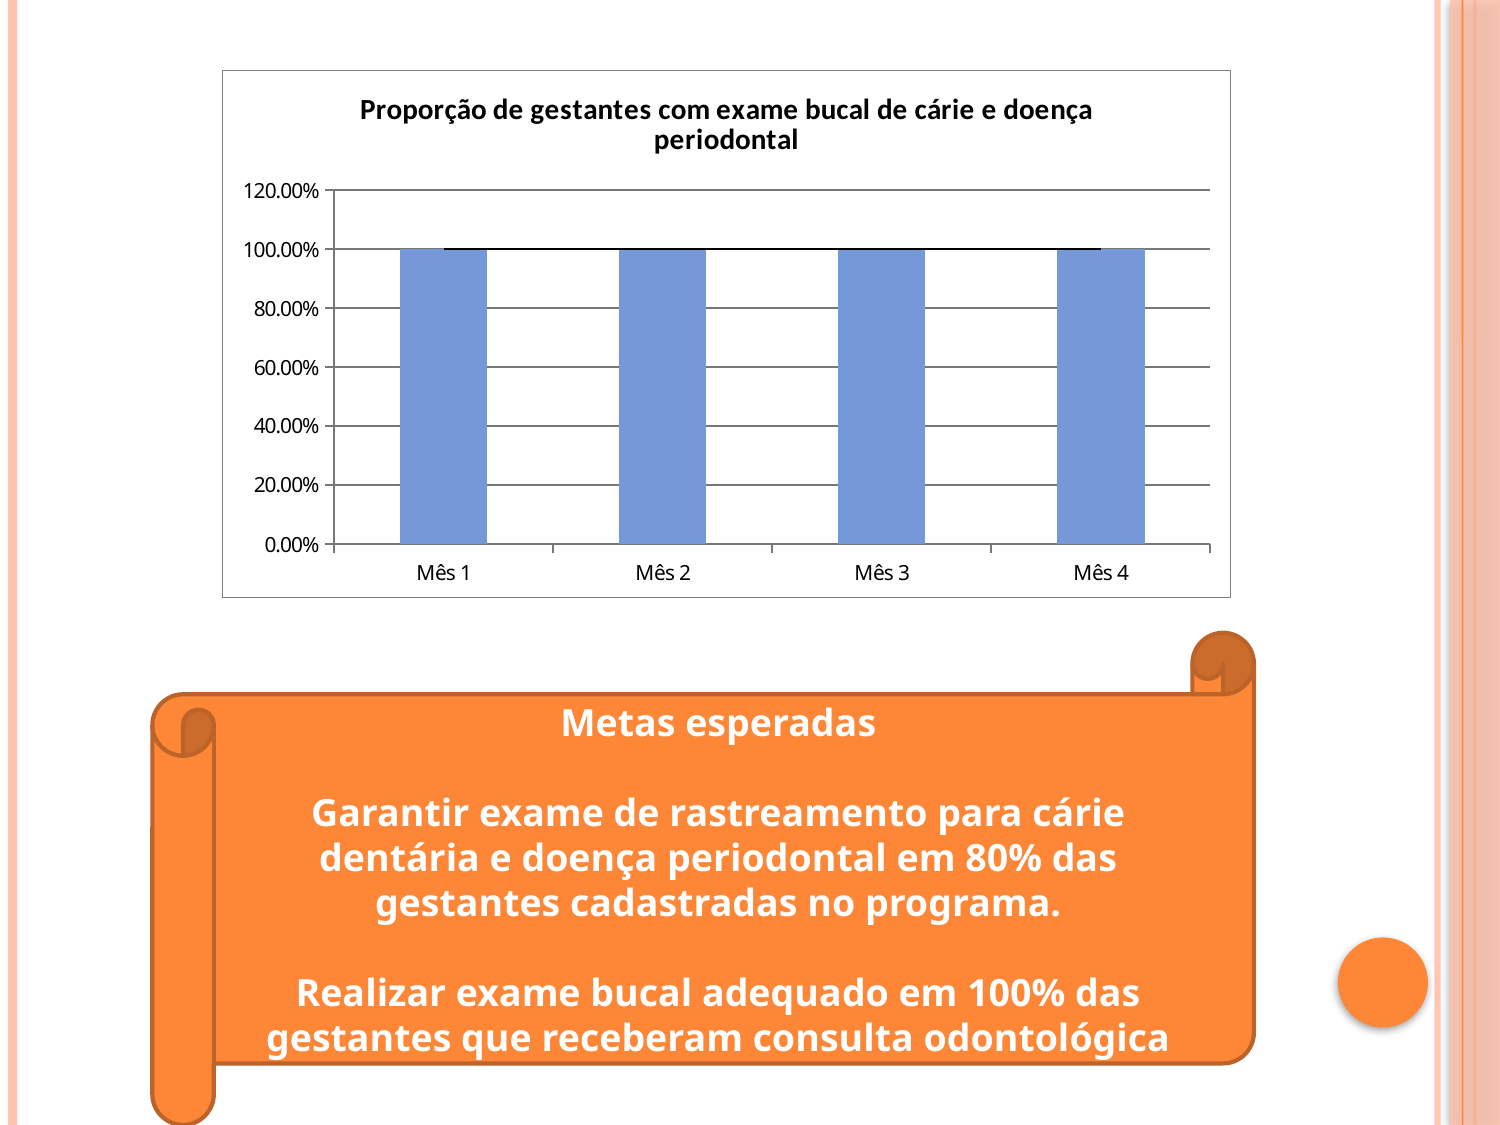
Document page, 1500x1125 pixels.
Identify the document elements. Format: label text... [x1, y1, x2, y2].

text_box Metas esperadas Garantir exame de rastreamento para cárie dentária e doença periodontal em 80% das gestantes cadastradas no programa. Realizar exame bucal adequado em 100% das gestantes que receberam consulta odontológica [150, 630, 1257, 1125]
chart [222, 69, 1231, 599]
